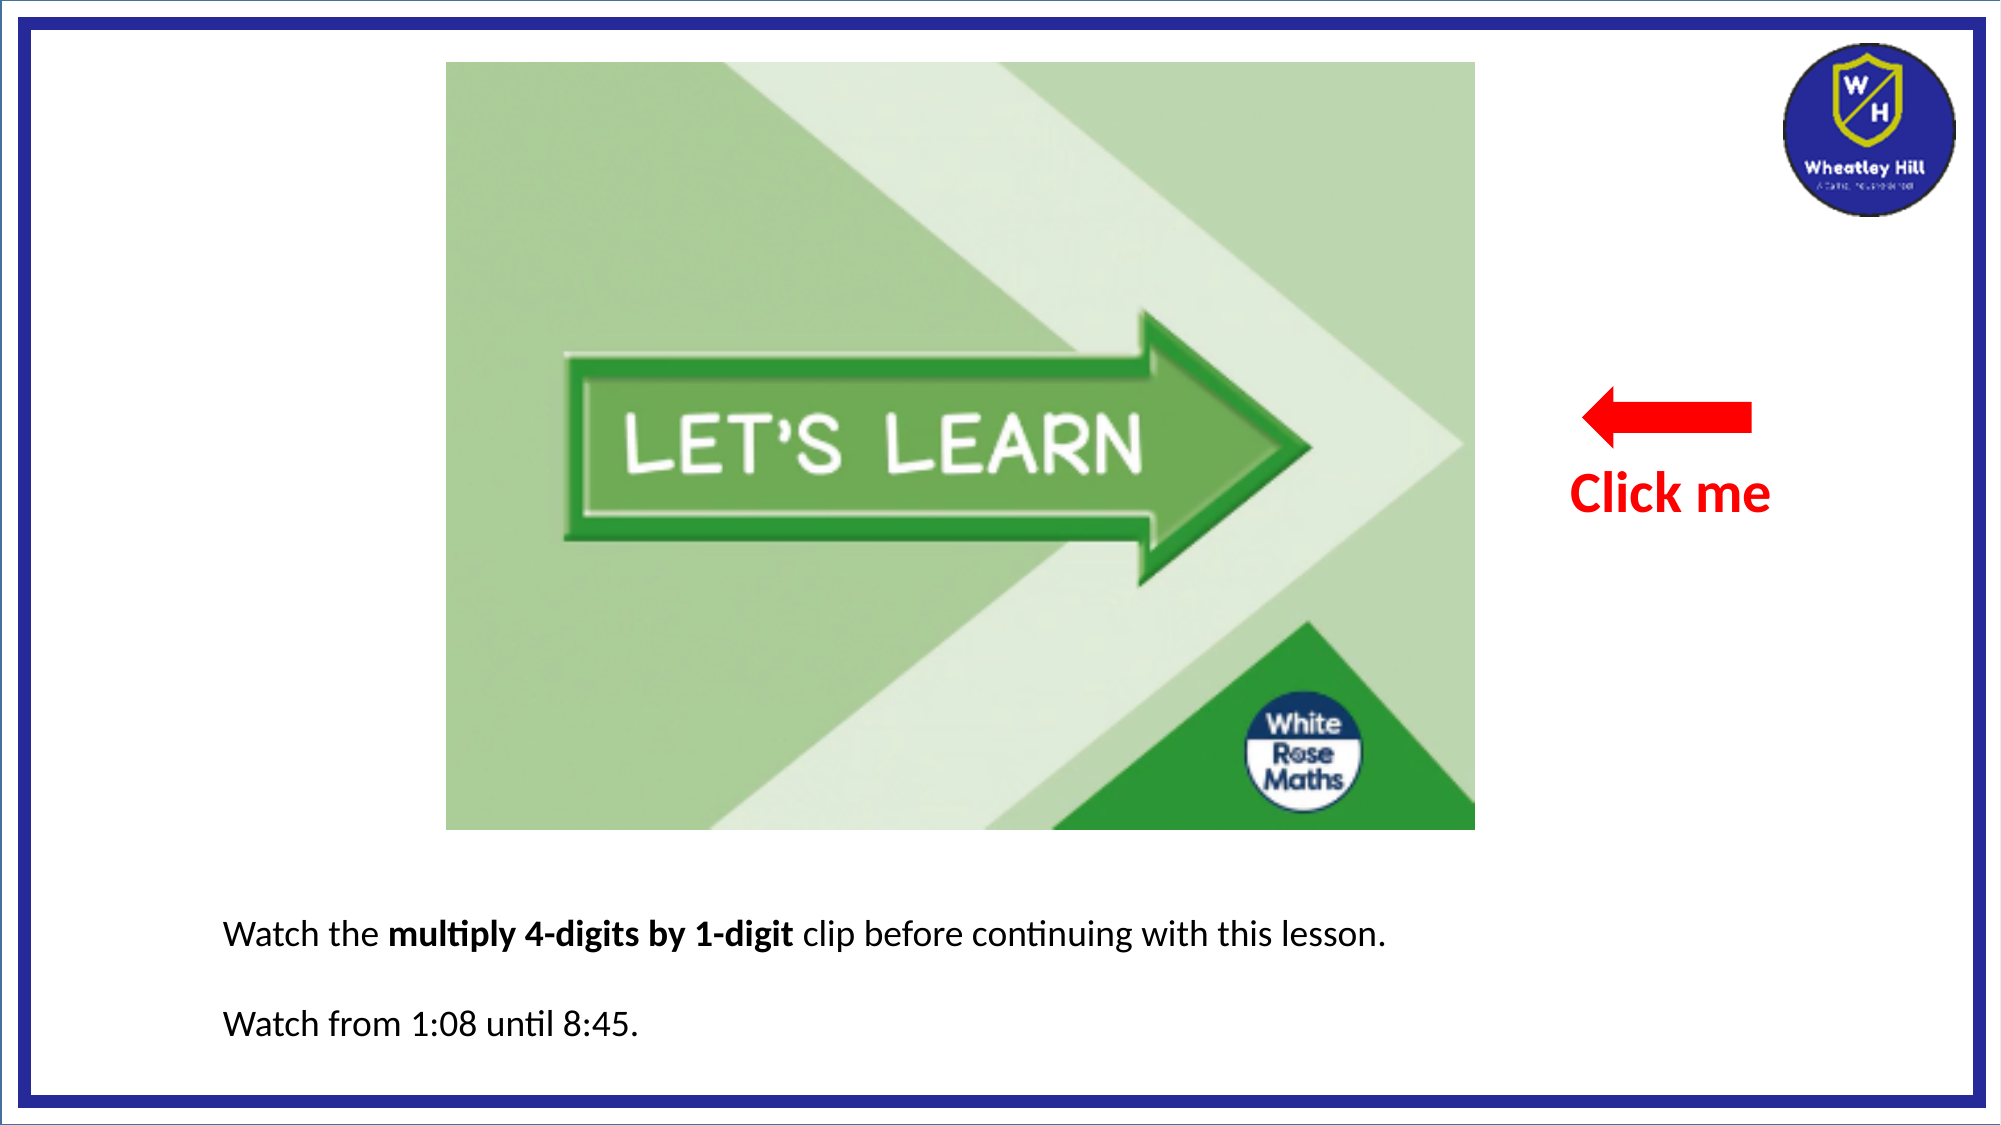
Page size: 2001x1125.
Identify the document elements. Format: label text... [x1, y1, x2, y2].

text_box Watch the multiply 4-digits by 1-digit clip before continuing with this lesson. Watch from 1:08 until 8:45. [208, 902, 1403, 1052]
picture [0, 0, 2001, 1125]
text_box [1582, 385, 1752, 449]
text_box Click me [1555, 446, 1888, 532]
